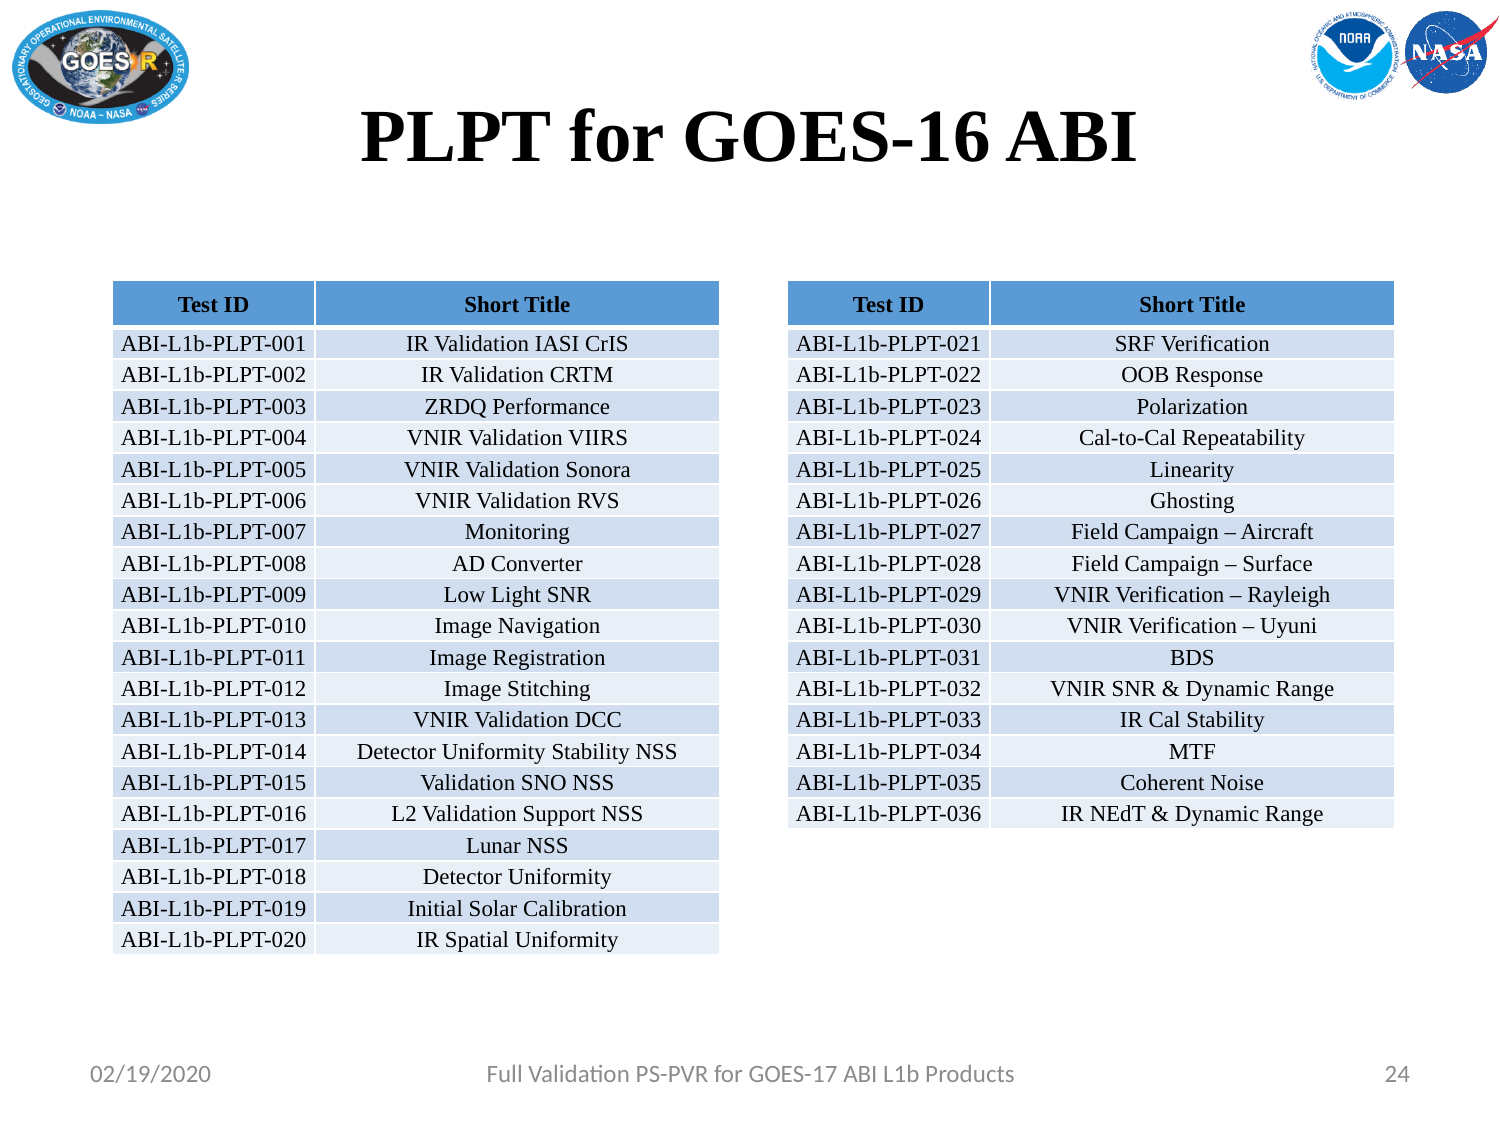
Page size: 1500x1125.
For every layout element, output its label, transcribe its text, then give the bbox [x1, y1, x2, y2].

table_cell BDS [991, 642, 1394, 672]
footer Full Validation PS-PVR for GOES-17 ABI L1b Products [377, 1042, 1125, 1103]
table_cell VNIR Validation Sonora [316, 454, 719, 483]
table_cell IR Spatial Uniformity [316, 924, 719, 954]
table_cell ABI-L1b-PLPT-003 [113, 391, 314, 421]
table_cell Ghosting [991, 485, 1394, 515]
picture [1309, 10, 1500, 94]
table_cell ABI-L1b-PLPT-030 [788, 611, 989, 640]
table_header Short Title [316, 281, 719, 325]
table_cell ABI-L1b-PLPT-019 [113, 893, 314, 922]
table_cell Field Campaign – Surface [991, 548, 1394, 578]
table_cell VNIR Verification – Uyuni [991, 611, 1394, 640]
table_cell Image Stitching [316, 673, 719, 703]
table_cell ABI-L1b-PLPT-017 [113, 830, 314, 860]
table_cell ABI-L1b-PLPT-018 [113, 862, 314, 891]
table_cell VNIR Validation RVS [316, 485, 719, 515]
table_cell ABI-L1b-PLPT-004 [113, 423, 314, 452]
table_cell ABI-L1b-PLPT-005 [113, 454, 314, 483]
table_cell ABI-L1b-PLPT-026 [788, 485, 989, 515]
table_cell ABI-L1b-PLPT-014 [113, 736, 314, 766]
table_cell IR Validation CRTM [316, 360, 719, 389]
table_cell ABI-L1b-PLPT-032 [788, 673, 989, 703]
picture [12, 10, 189, 124]
table_cell Image Navigation [316, 611, 719, 640]
table_cell ABI-L1b-PLPT-036 [788, 799, 989, 828]
table_cell ABI-L1b-PLPT-022 [788, 360, 989, 389]
table_cell ABI-L1b-PLPT-006 [113, 485, 314, 515]
table_cell Detector Uniformity Stability NSS [316, 736, 719, 766]
table_cell ABI-L1b-PLPT-034 [788, 736, 989, 766]
table_header Test ID [788, 281, 989, 325]
table_cell ABI-L1b-PLPT-016 [113, 799, 314, 828]
table_cell Monitoring [316, 517, 719, 546]
table_cell AD Converter [316, 548, 719, 578]
table_cell ABI-L1b-PLPT-031 [788, 642, 989, 672]
table_cell Coherent Noise [991, 767, 1394, 797]
table_cell ABI-L1b-PLPT-009 [113, 579, 314, 609]
table_cell SRF Verification [991, 330, 1394, 358]
table_cell Initial Solar Calibration [316, 893, 719, 922]
table_cell ABI-L1b-PLPT-024 [788, 423, 989, 452]
table_cell VNIR Verification – Rayleigh [991, 579, 1394, 609]
table_cell OOB Response [991, 360, 1394, 389]
table_header Short Title [991, 281, 1394, 325]
table_cell ABI-L1b-PLPT-011 [113, 642, 314, 672]
table_cell Polarization [991, 391, 1394, 421]
table_cell L2 Validation Support NSS [316, 799, 719, 828]
table_cell ABI-L1b-PLPT-012 [113, 673, 314, 703]
table_cell Field Campaign – Aircraft [991, 517, 1394, 546]
table_cell ABI-L1b-PLPT-027 [788, 517, 989, 546]
title PLPT for GOES-16 ABI [75, 80, 1425, 194]
table_cell Cal-to-Cal Repeatability [991, 423, 1394, 452]
table_cell IR Cal Stability [991, 705, 1394, 734]
table_header Test ID [113, 281, 314, 325]
table_cell VNIR Validation DCC [316, 705, 719, 734]
slide_number 24 [1125, 1042, 1425, 1103]
table_cell IR Validation IASI CrIS [316, 330, 719, 358]
table_cell Detector Uniformity [316, 862, 719, 891]
table_cell IR NEdT & Dynamic Range [991, 799, 1394, 828]
table_cell ABI-L1b-PLPT-021 [788, 330, 989, 358]
table_cell Lunar NSS [316, 830, 719, 860]
table_cell ABI-L1b-PLPT-023 [788, 391, 989, 421]
table_cell ABI-L1b-PLPT-007 [113, 517, 314, 546]
table_cell ABI-L1b-PLPT-033 [788, 705, 989, 734]
table_cell ABI-L1b-PLPT-010 [113, 611, 314, 640]
table_cell ABI-L1b-PLPT-028 [788, 548, 989, 578]
table_cell ABI-L1b-PLPT-029 [788, 579, 989, 609]
table_cell ABI-L1b-PLPT-002 [113, 360, 314, 389]
table_cell VNIR Validation VIIRS [316, 423, 719, 452]
table_cell Low Light SNR [316, 579, 719, 609]
table_cell ABI-L1b-PLPT-013 [113, 705, 314, 734]
table_cell ABI-L1b-PLPT-025 [788, 454, 989, 483]
table_cell ABI-L1b-PLPT-015 [113, 767, 314, 797]
table_cell ABI-L1b-PLPT-001 [113, 330, 314, 358]
table_cell ABI-L1b-PLPT-008 [113, 548, 314, 578]
table_cell ABI-L1b-PLPT-035 [788, 767, 989, 797]
table_cell ABI-L1b-PLPT-020 [113, 924, 314, 954]
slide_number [75, 1042, 377, 1103]
table_cell VNIR SNR & Dynamic Range [991, 673, 1394, 703]
table_cell Image Registration [316, 642, 719, 672]
table_cell Linearity [991, 454, 1394, 483]
table_cell Validation SNO NSS [316, 767, 719, 797]
table_cell ZRDQ Performance [316, 391, 719, 421]
table_cell MTF [991, 736, 1394, 766]
